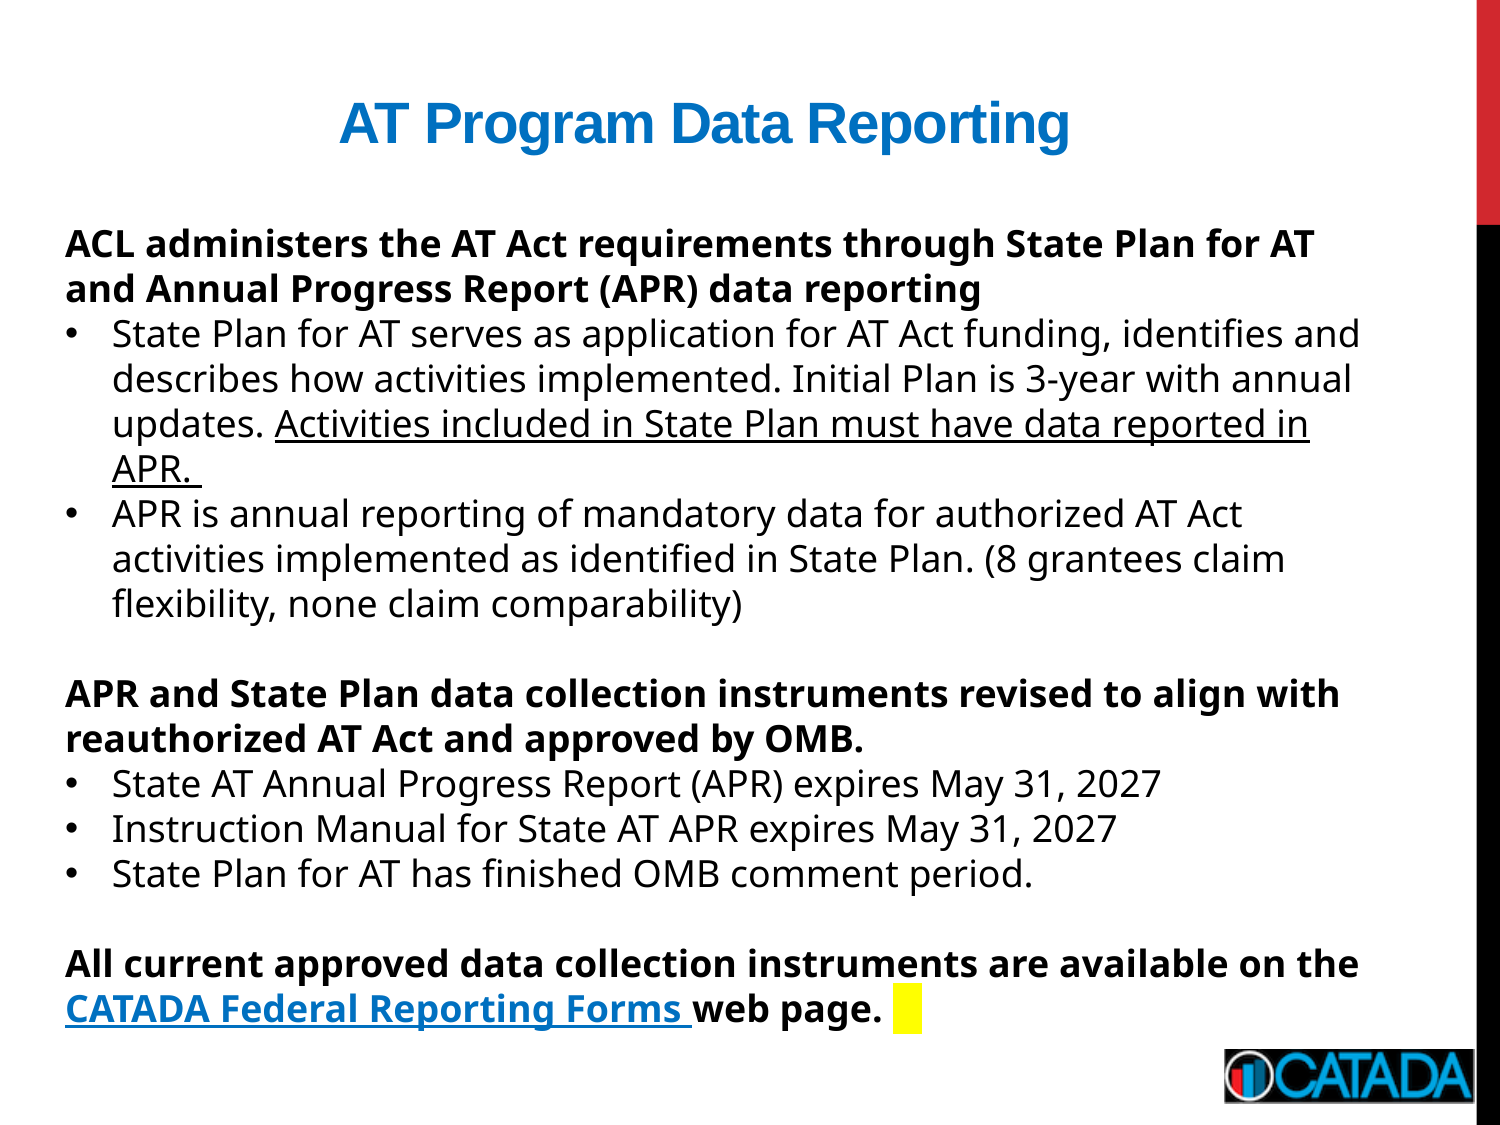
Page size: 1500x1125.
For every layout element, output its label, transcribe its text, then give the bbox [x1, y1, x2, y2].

picture [1224, 1049, 1476, 1104]
title AT Program Data Reporting [27, 51, 1428, 163]
list ACL administers the AT Act requirements through State Plan for AT and Annual Progress Report (APR) data reporting State Plan for AT serves as application for AT Act funding, identifies and describes how activities implemented. Initial Plan is 3-year with annual updates. Activities included in State Plan must have data reported in APR. APR is annual reporting of mandatory data for authorized AT Act activities implemented as identified in State Plan. (8 grantees claim flexibility, none claim comparability) APR and State Plan data collection instruments revised to align with reauthorized AT Act and approved by OMB. State AT Annual Progress Report (APR) expires May 31, 2027 Instruction Manual for State AT APR expires May 31, 2027 State Plan for AT has finished OMB comment period. All current approved data collection instruments are available on the CATADA Federal Reporting Forms web page. [50, 212, 1393, 1074]
